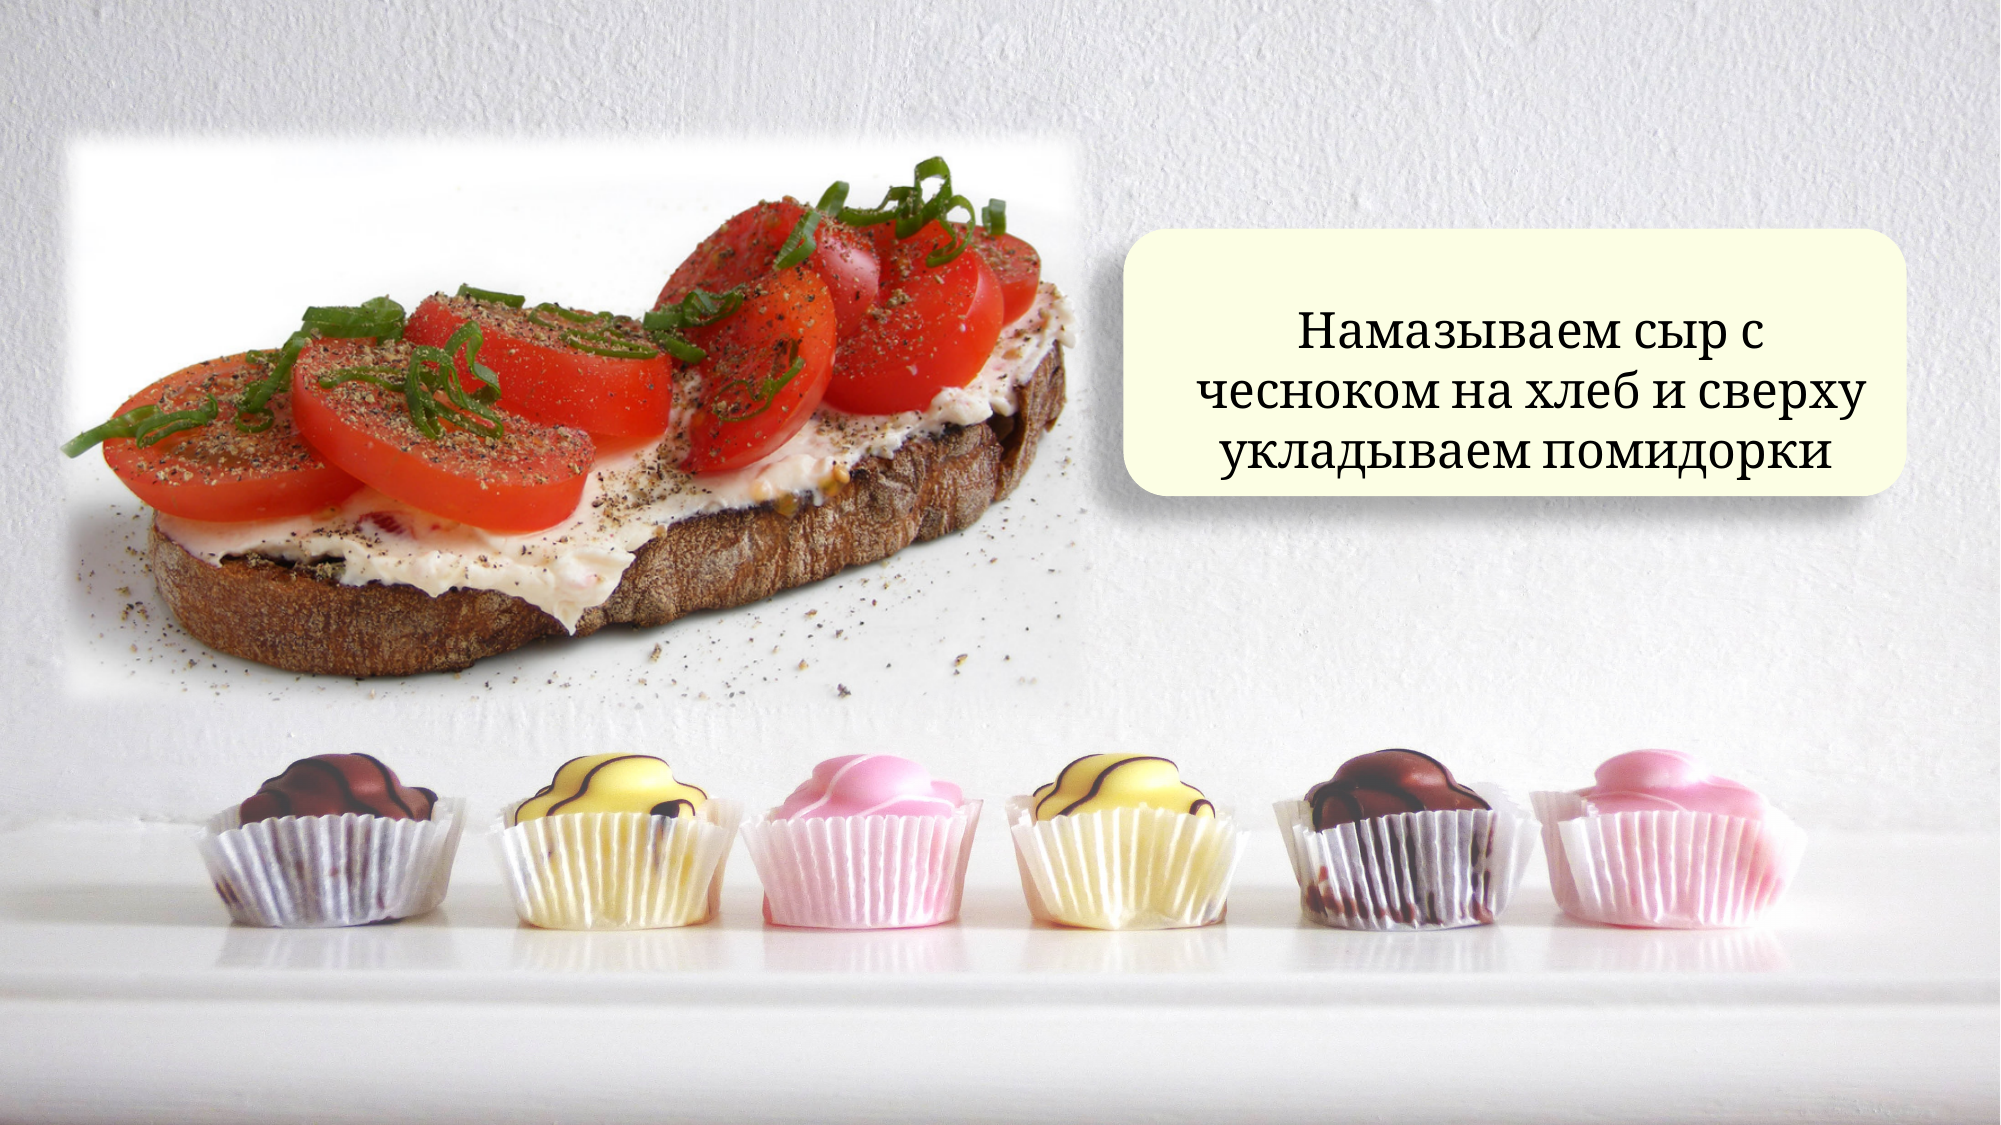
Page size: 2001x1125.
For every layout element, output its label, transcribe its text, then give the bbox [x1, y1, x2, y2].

picture [0, 0, 2001, 1125]
text_box [1122, 227, 1908, 498]
text_box Намазываем сыр с чесноком на хлеб и сверху укладываем помидорки [1156, 290, 1907, 486]
